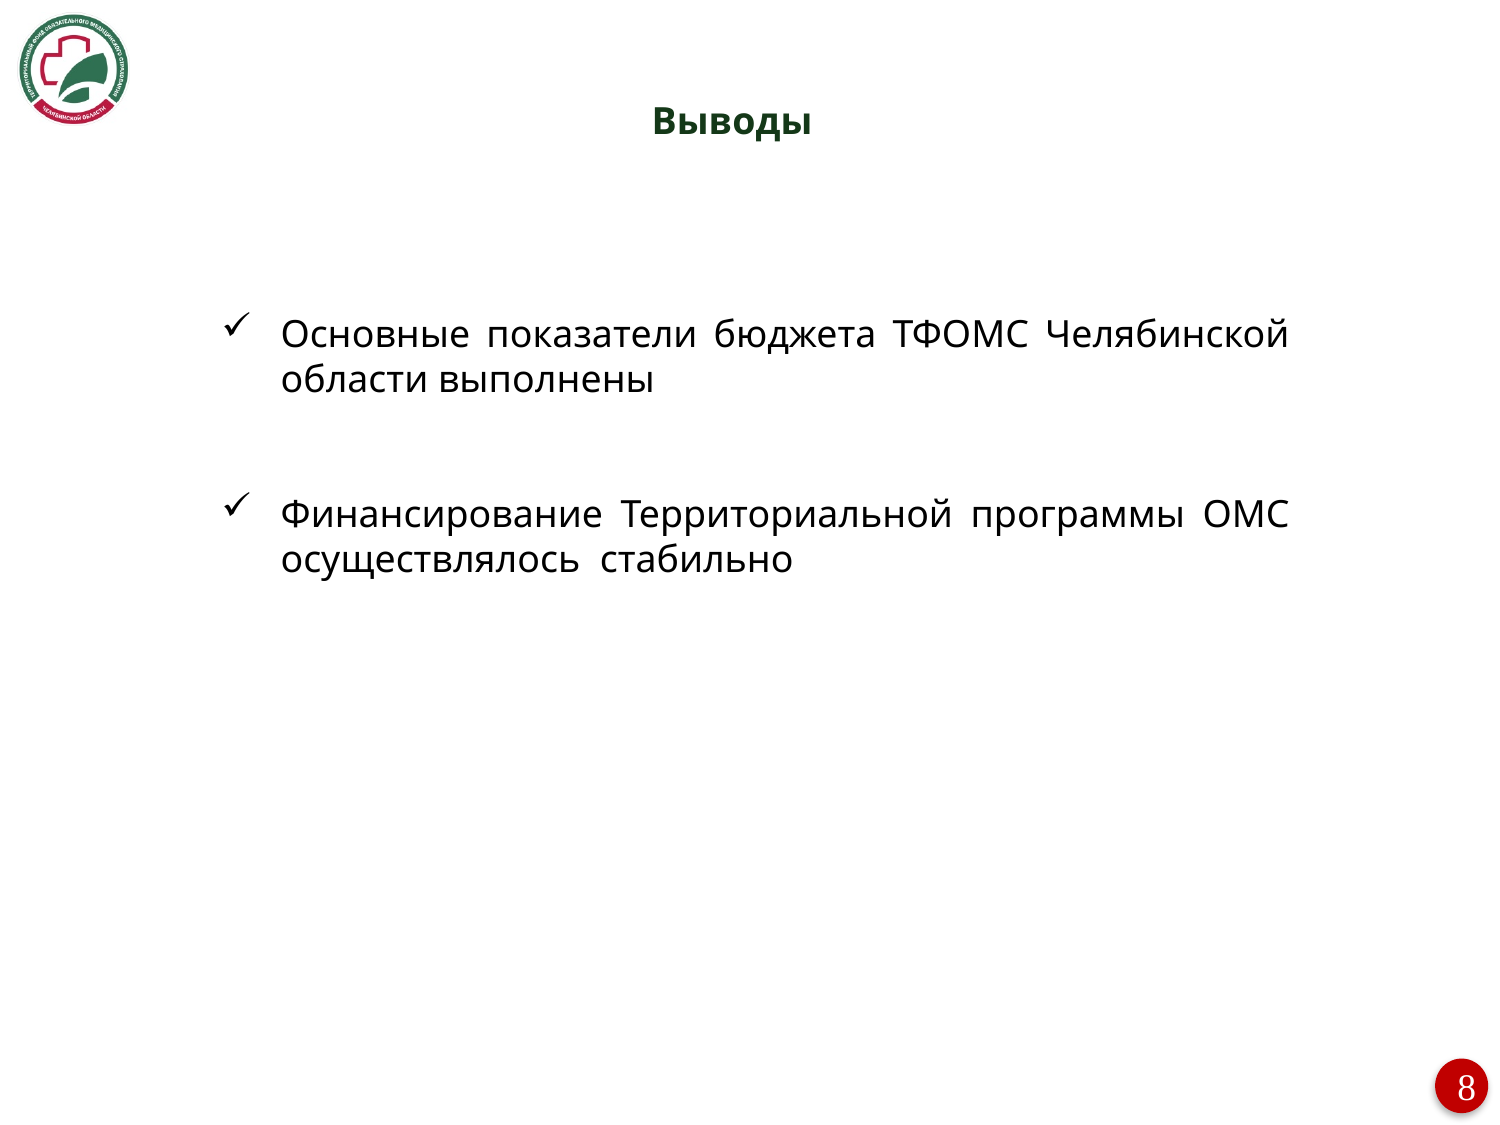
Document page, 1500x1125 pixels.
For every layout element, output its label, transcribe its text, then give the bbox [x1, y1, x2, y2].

text_box Выводы [265, 89, 1199, 150]
picture [17, 12, 131, 126]
text_box Основные показатели бюджета ТФОМС Челябинской области выполнены Финансирование Территориальной программы ОМС осуществлялось стабильно [206, 302, 1306, 678]
text_box 8 [1433, 1057, 1490, 1115]
